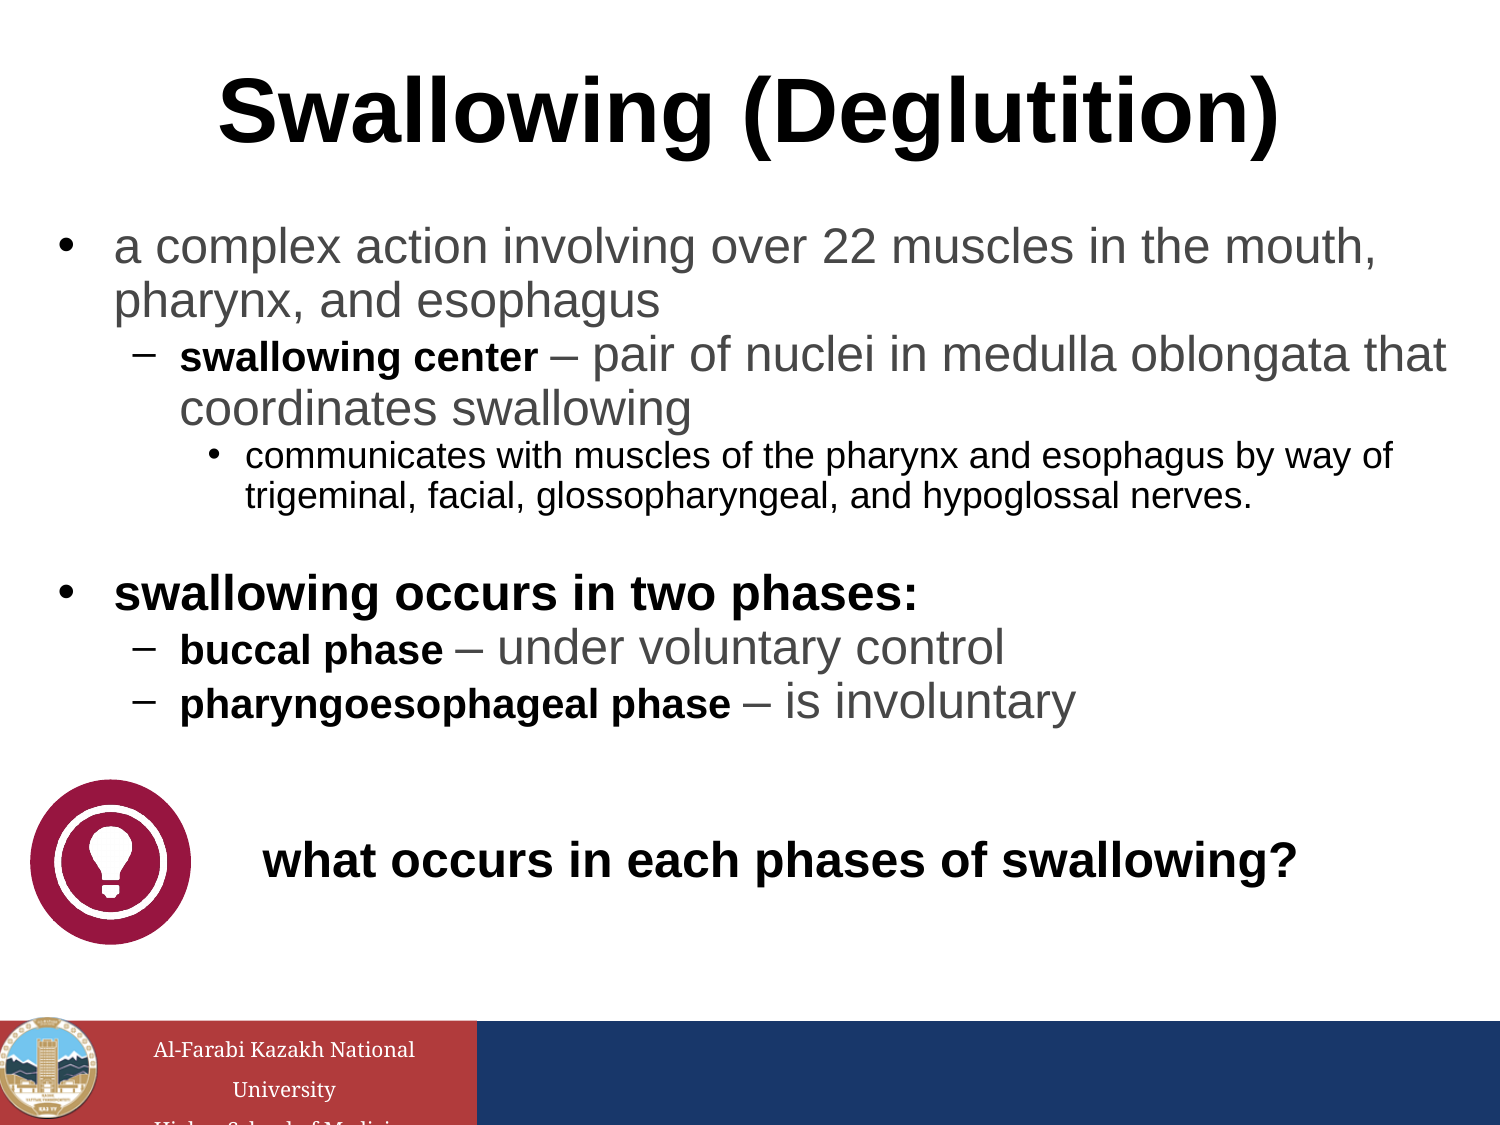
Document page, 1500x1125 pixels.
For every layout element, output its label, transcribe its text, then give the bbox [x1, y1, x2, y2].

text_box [0, 1017, 1500, 1125]
title Swallowing (Deglutition) [0, 12, 1500, 200]
list a complex action involving over 22 muscles in the mouth, pharynx, and esophagus swallowing center – pair of nuclei in medulla oblongata that coordinates swallowing communicates with muscles of the pharynx and esophagus by way of trigeminal, facial, glossopharyngeal, and hypoglossal nerves. swallowing occurs in two phases: buccal phase – under voluntary control pharyngoesophageal phase – is involuntary [50, 212, 1460, 1015]
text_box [29, 779, 192, 945]
text_box what occurs in each phases of swallowing? [255, 763, 1382, 951]
